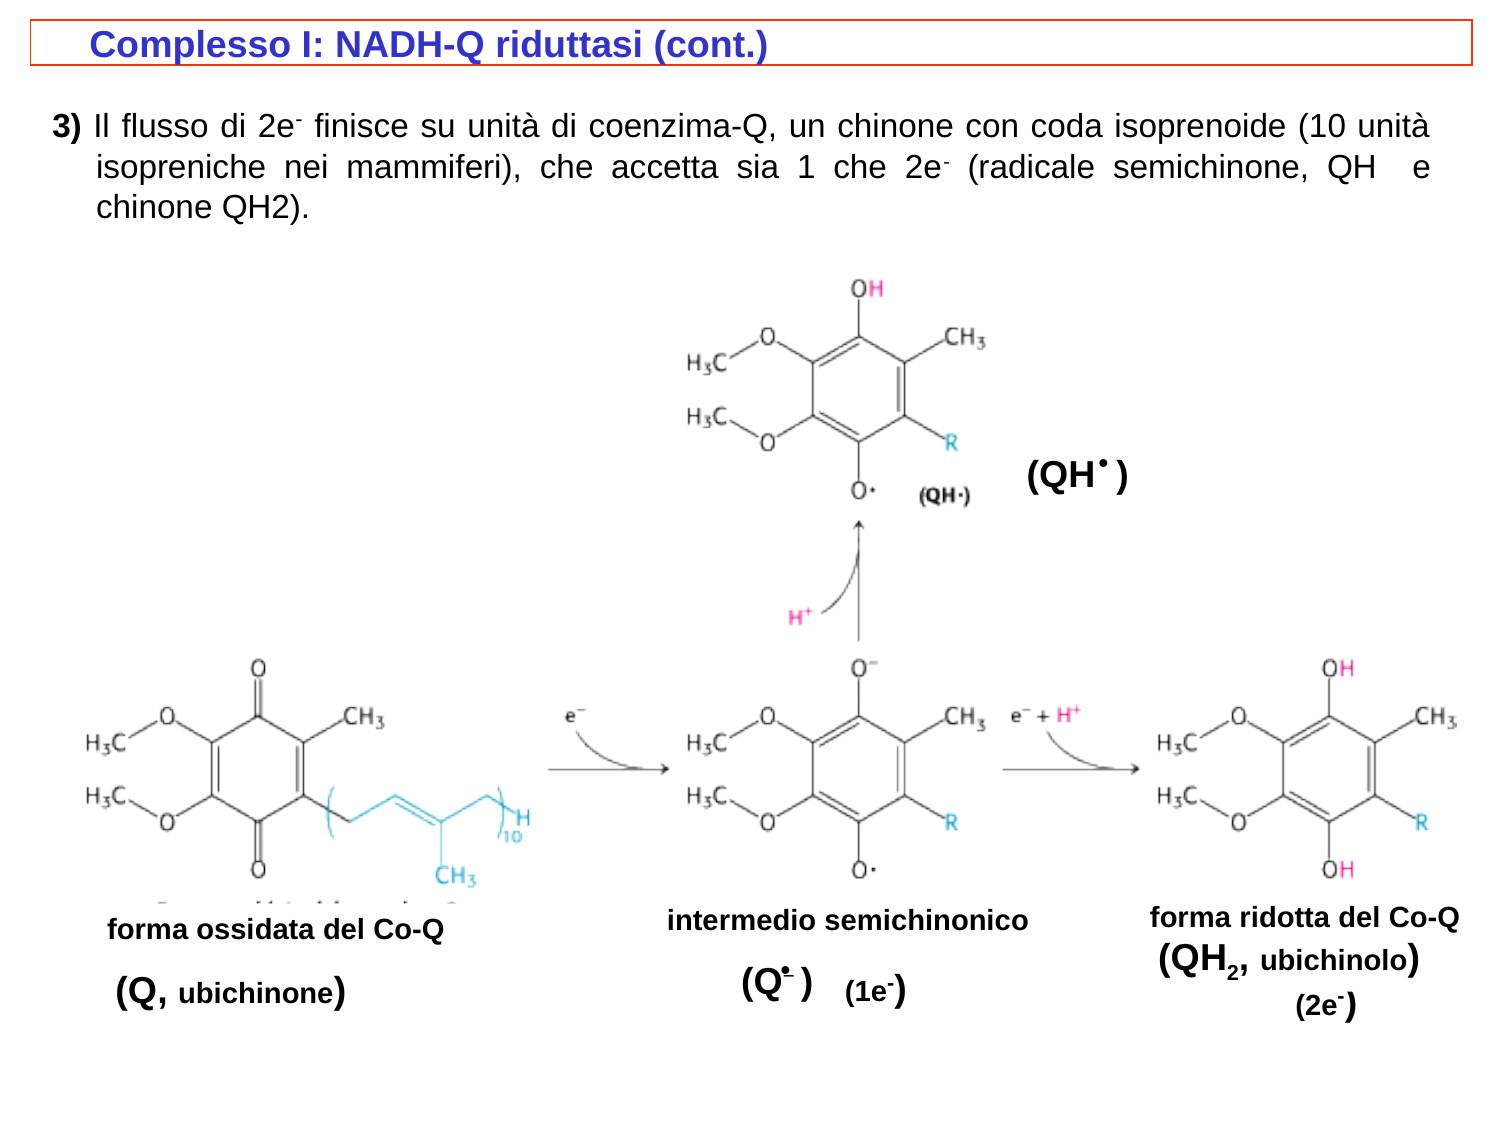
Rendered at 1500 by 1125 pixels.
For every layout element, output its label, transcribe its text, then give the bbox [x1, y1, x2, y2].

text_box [91, 890, 1477, 1032]
text_box Complesso I: NADH-Q riduttasi (cont.) [30, 20, 1473, 66]
text_box 3) Il flusso di 2e- finisce su unità di coenzima-Q, un chinone con coda isoprenoide (10 unità isopreniche nei mammiferi), che accetta sia 1 che 2e- (radicale semichinone, QH e chinone QH2). [37, 92, 1447, 273]
picture [85, 275, 1458, 953]
